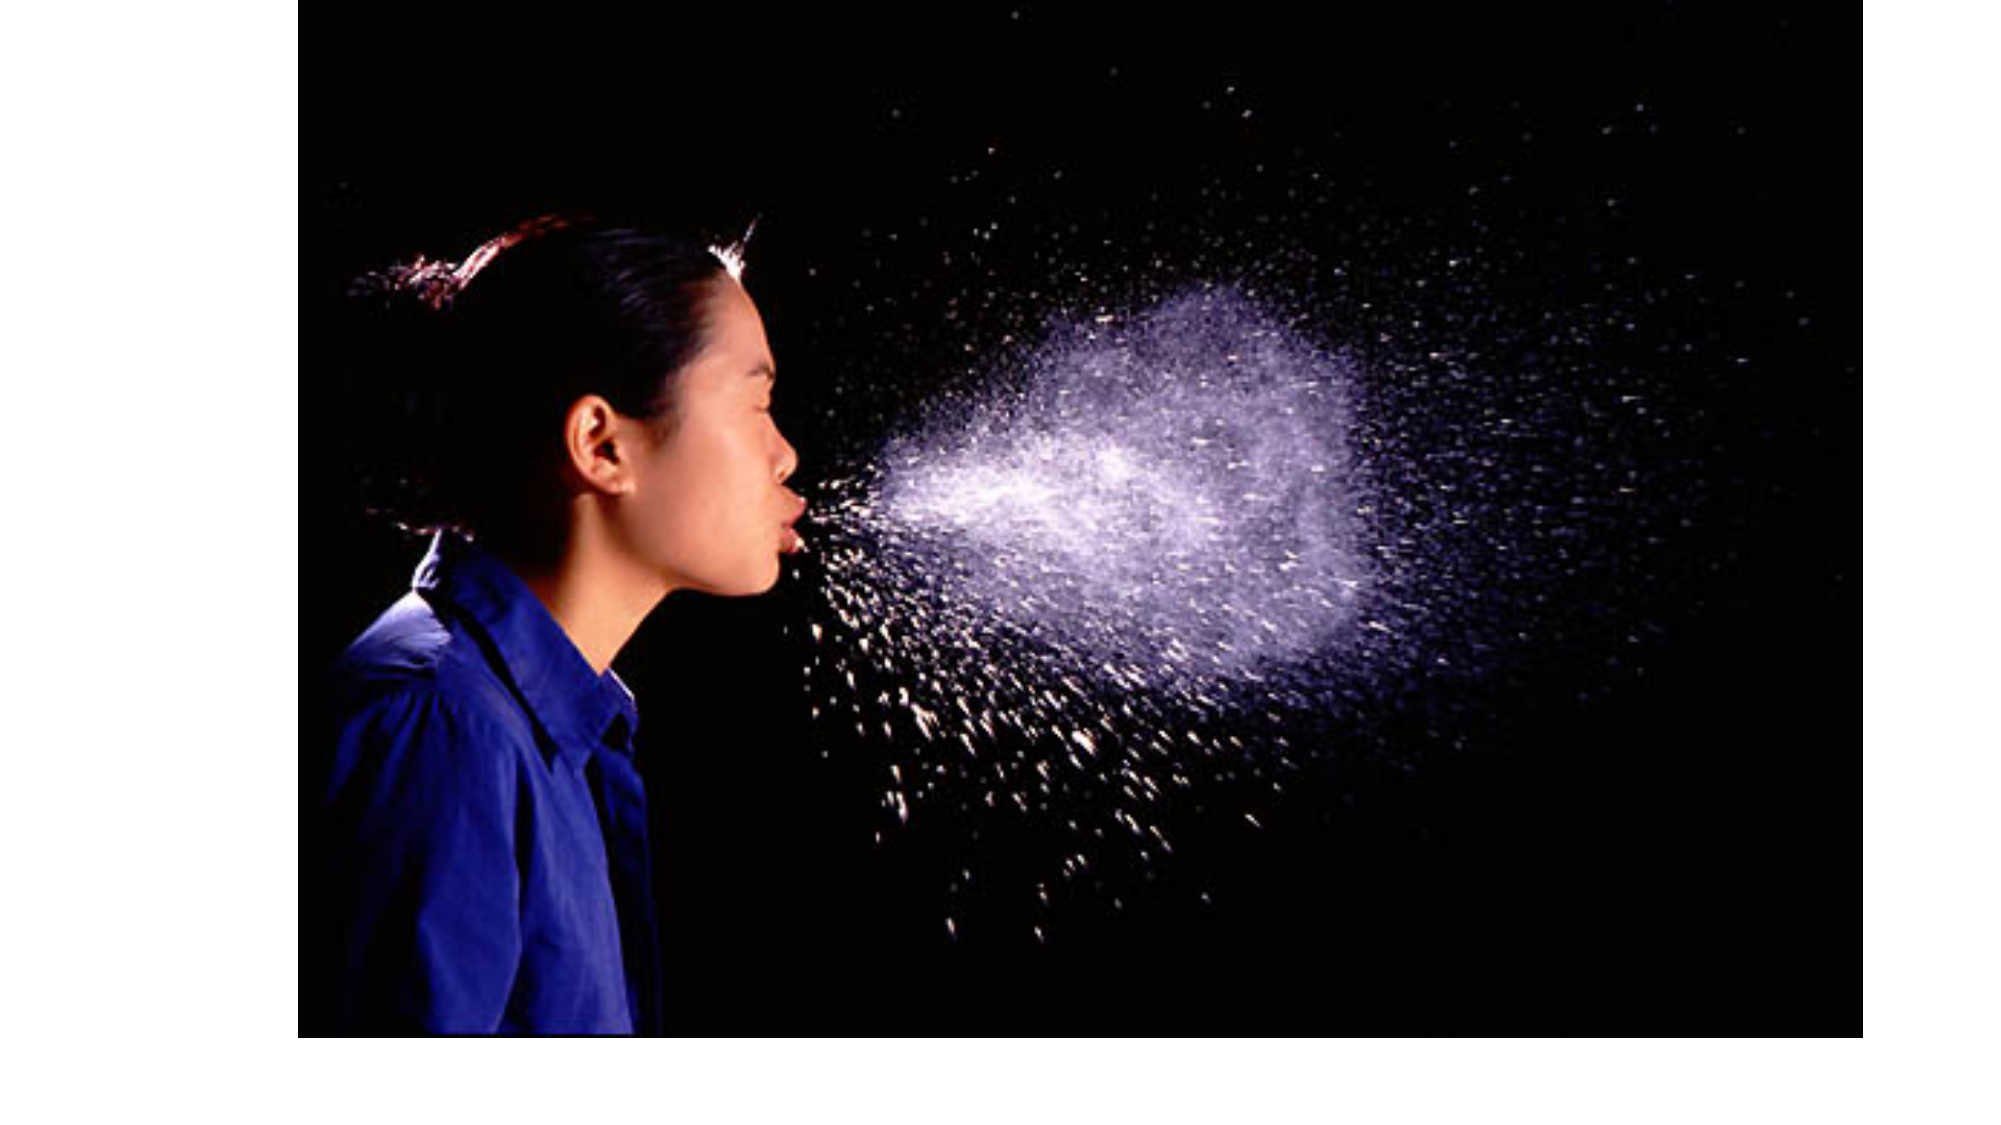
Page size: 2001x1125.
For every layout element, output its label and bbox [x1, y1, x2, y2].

picture [298, 0, 1863, 1038]
